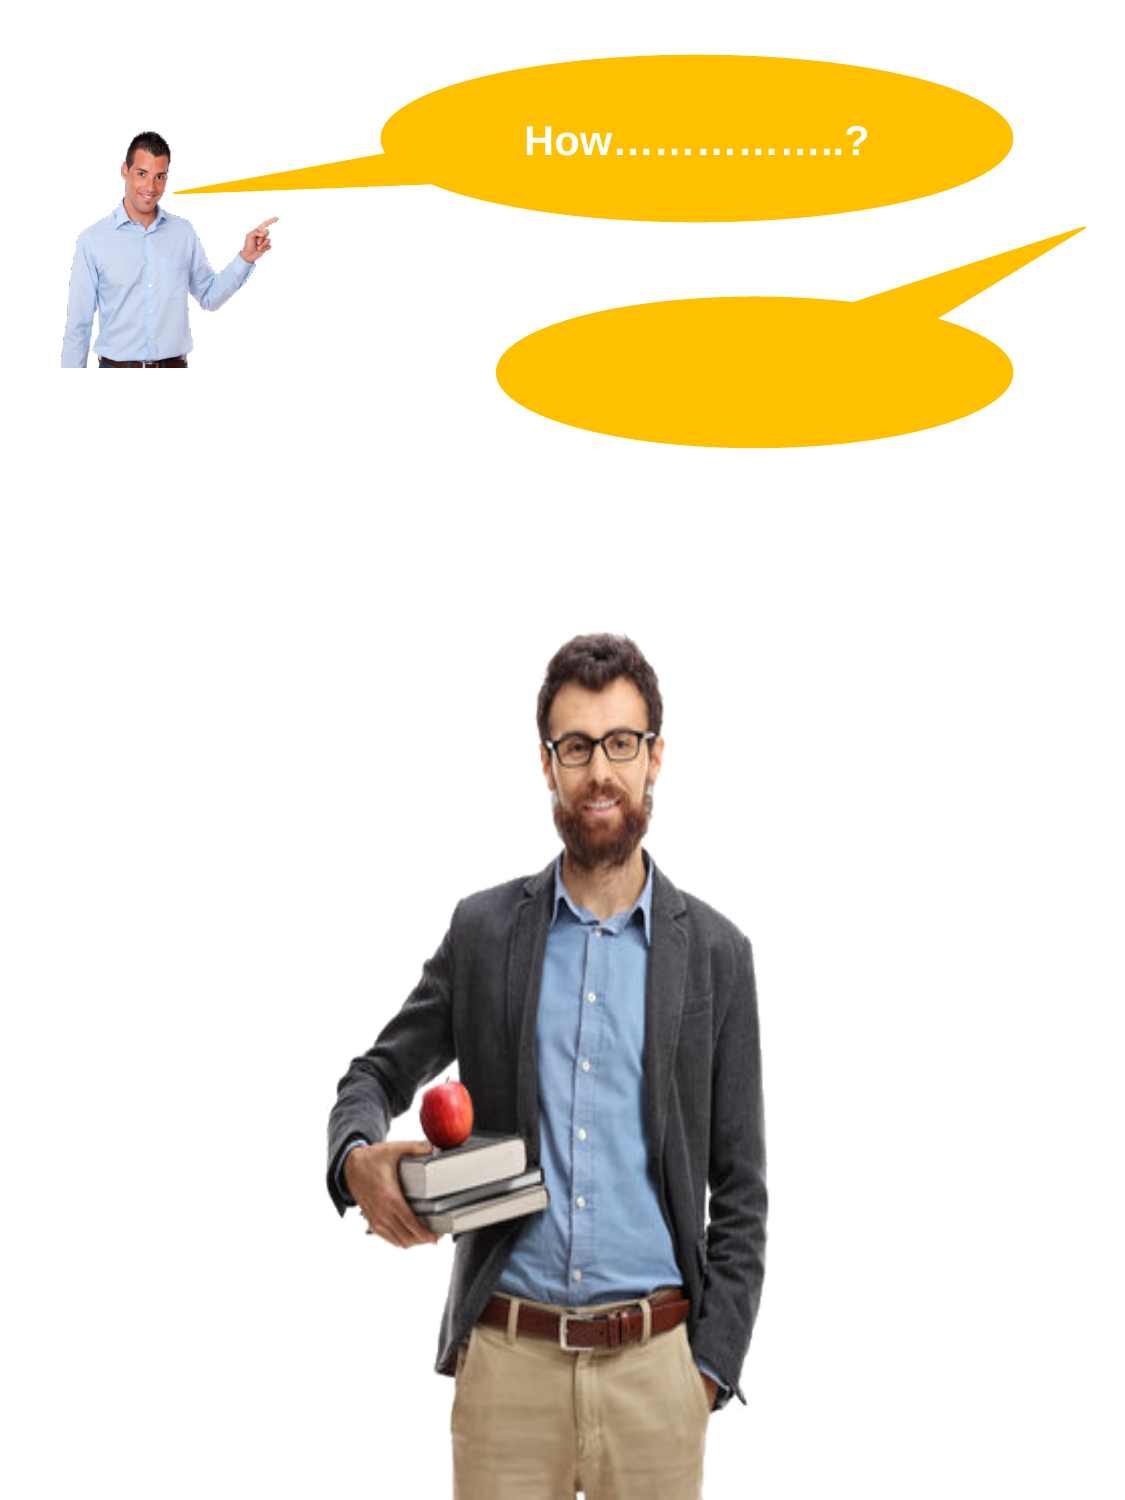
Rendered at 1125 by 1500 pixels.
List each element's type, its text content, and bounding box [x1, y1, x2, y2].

text_box How……………..? [337, 54, 1014, 223]
picture [34, 590, 1125, 1500]
picture [33, 114, 337, 368]
text_box [495, 226, 1087, 449]
